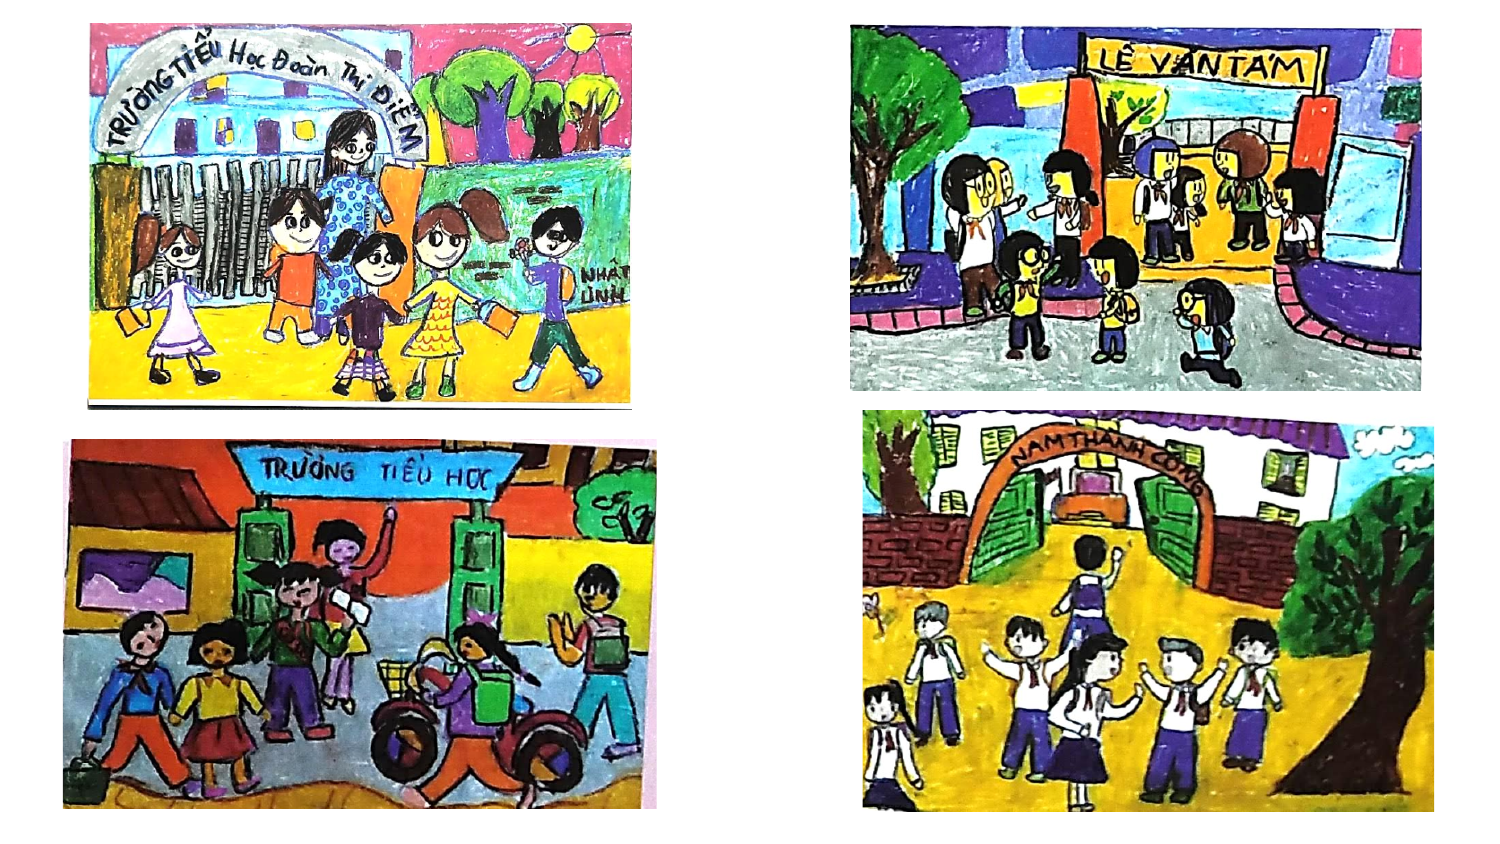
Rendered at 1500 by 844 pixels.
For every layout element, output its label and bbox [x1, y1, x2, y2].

picture [850, 0, 1435, 844]
picture [62, 0, 657, 844]
